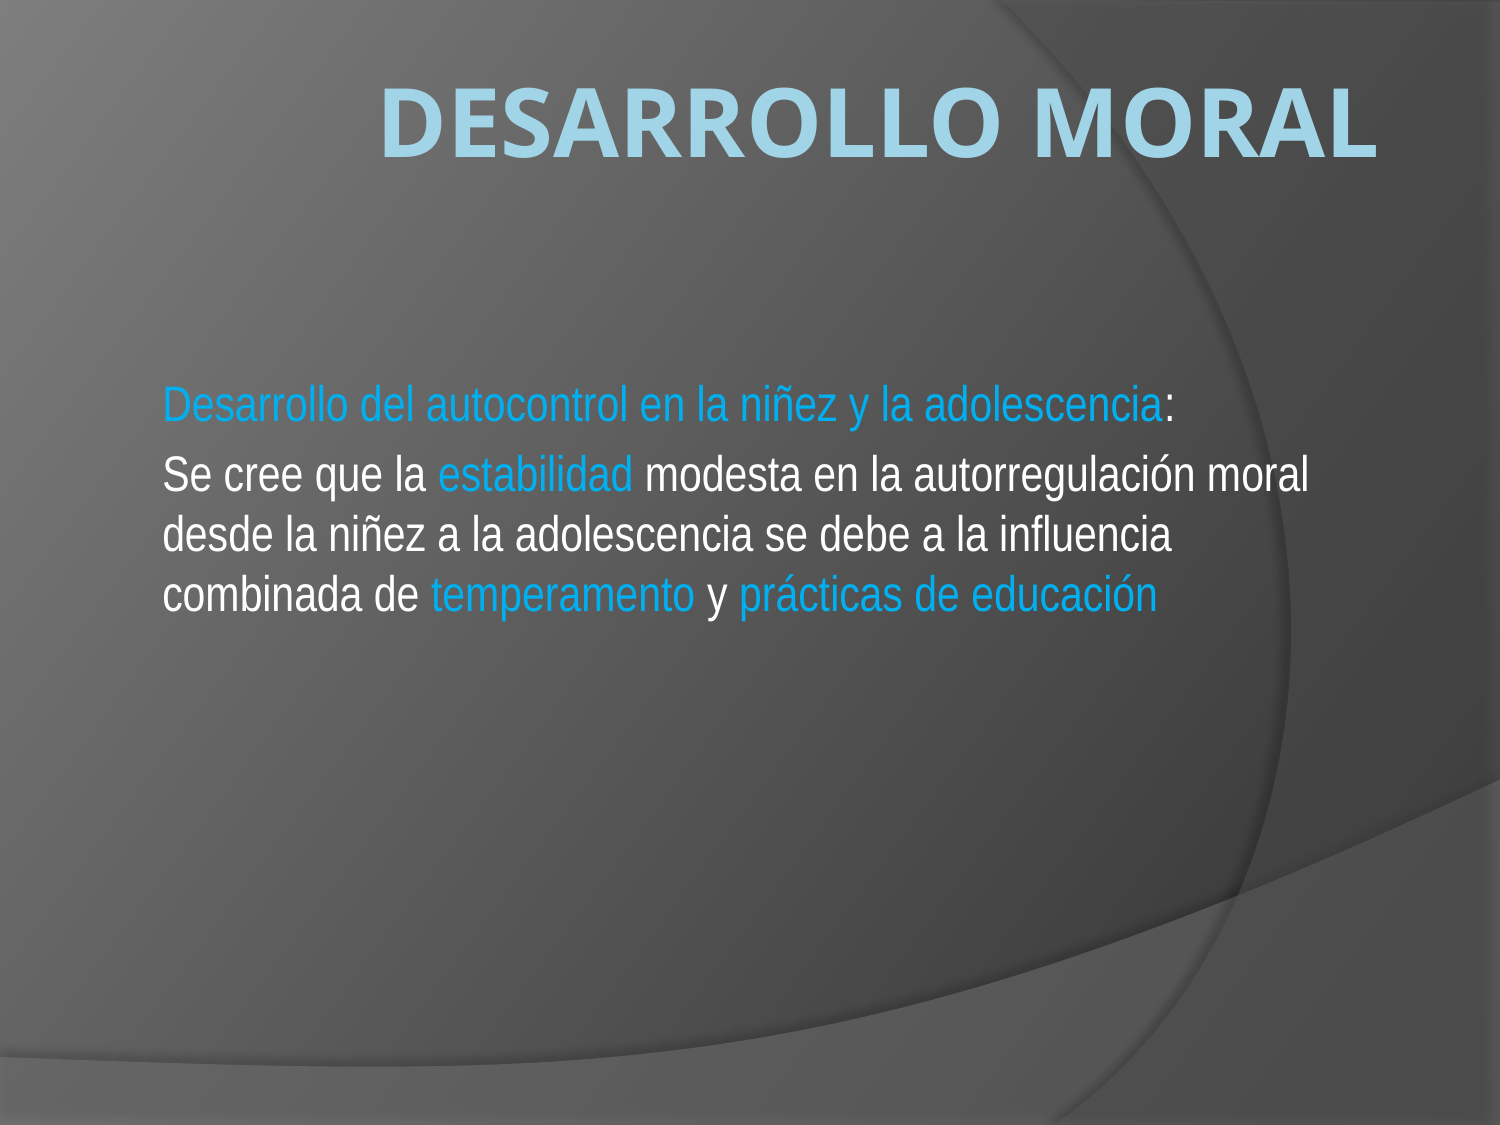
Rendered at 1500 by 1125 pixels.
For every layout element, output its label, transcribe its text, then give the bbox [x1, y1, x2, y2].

title DESARROLLO MORAL [112, 54, 1388, 221]
subtitle Desarrollo del autocontrol en la niñez y la adolescencia: Se cree que la estabilidad modesta en la autorregulación moral desde la niñez a la adolescencia se debe a la influencia combinada de temperamento y prácticas de educación [147, 278, 1376, 622]
